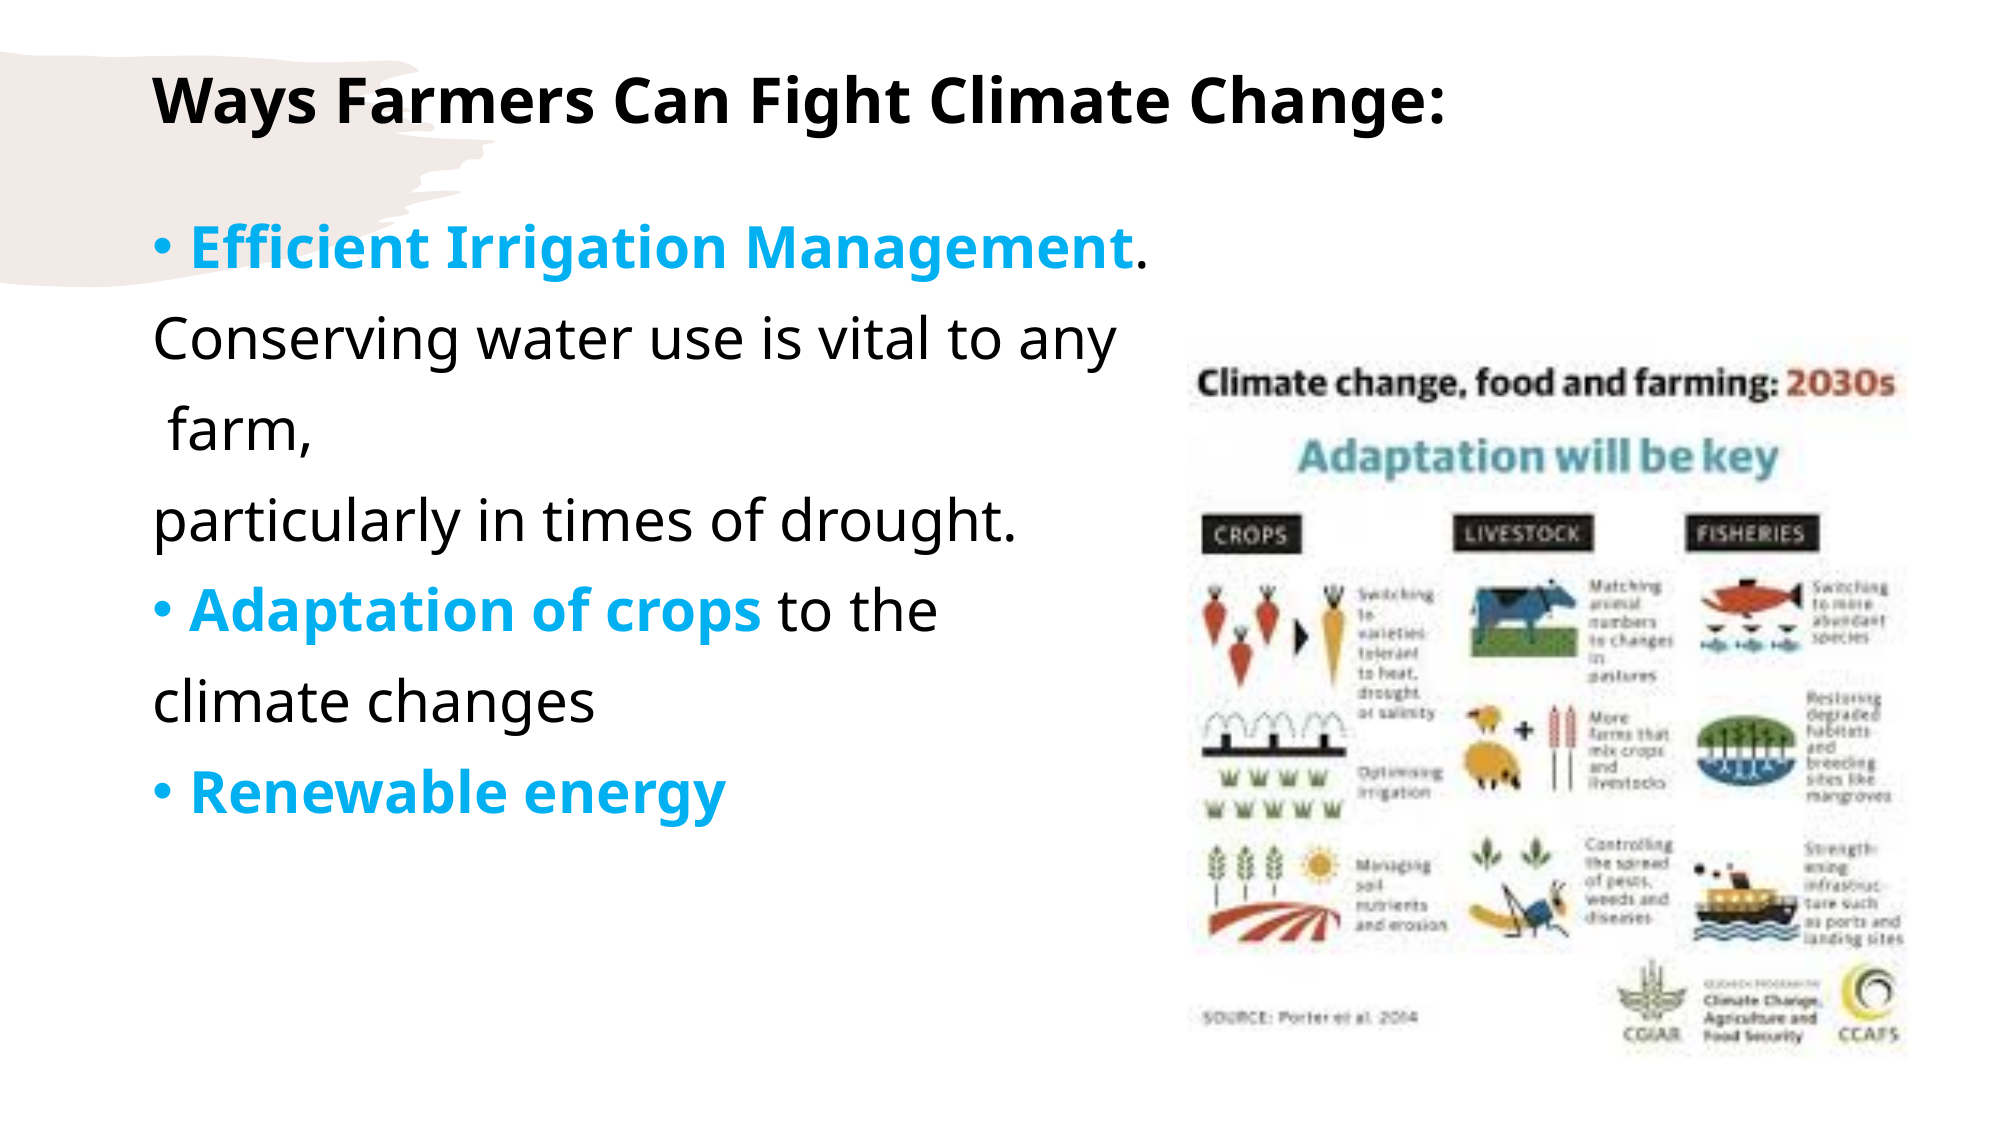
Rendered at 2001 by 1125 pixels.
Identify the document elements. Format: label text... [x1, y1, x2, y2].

picture [1187, 336, 1911, 1061]
title Ways Farmers Can Fight Climate Change: [137, 59, 1863, 203]
list Efficient Irrigation Management. Conserving water use is vital to any farm, particularly in times of drought. Adaptation of crops to the climate changes Renewable energy [137, 203, 1863, 1013]
